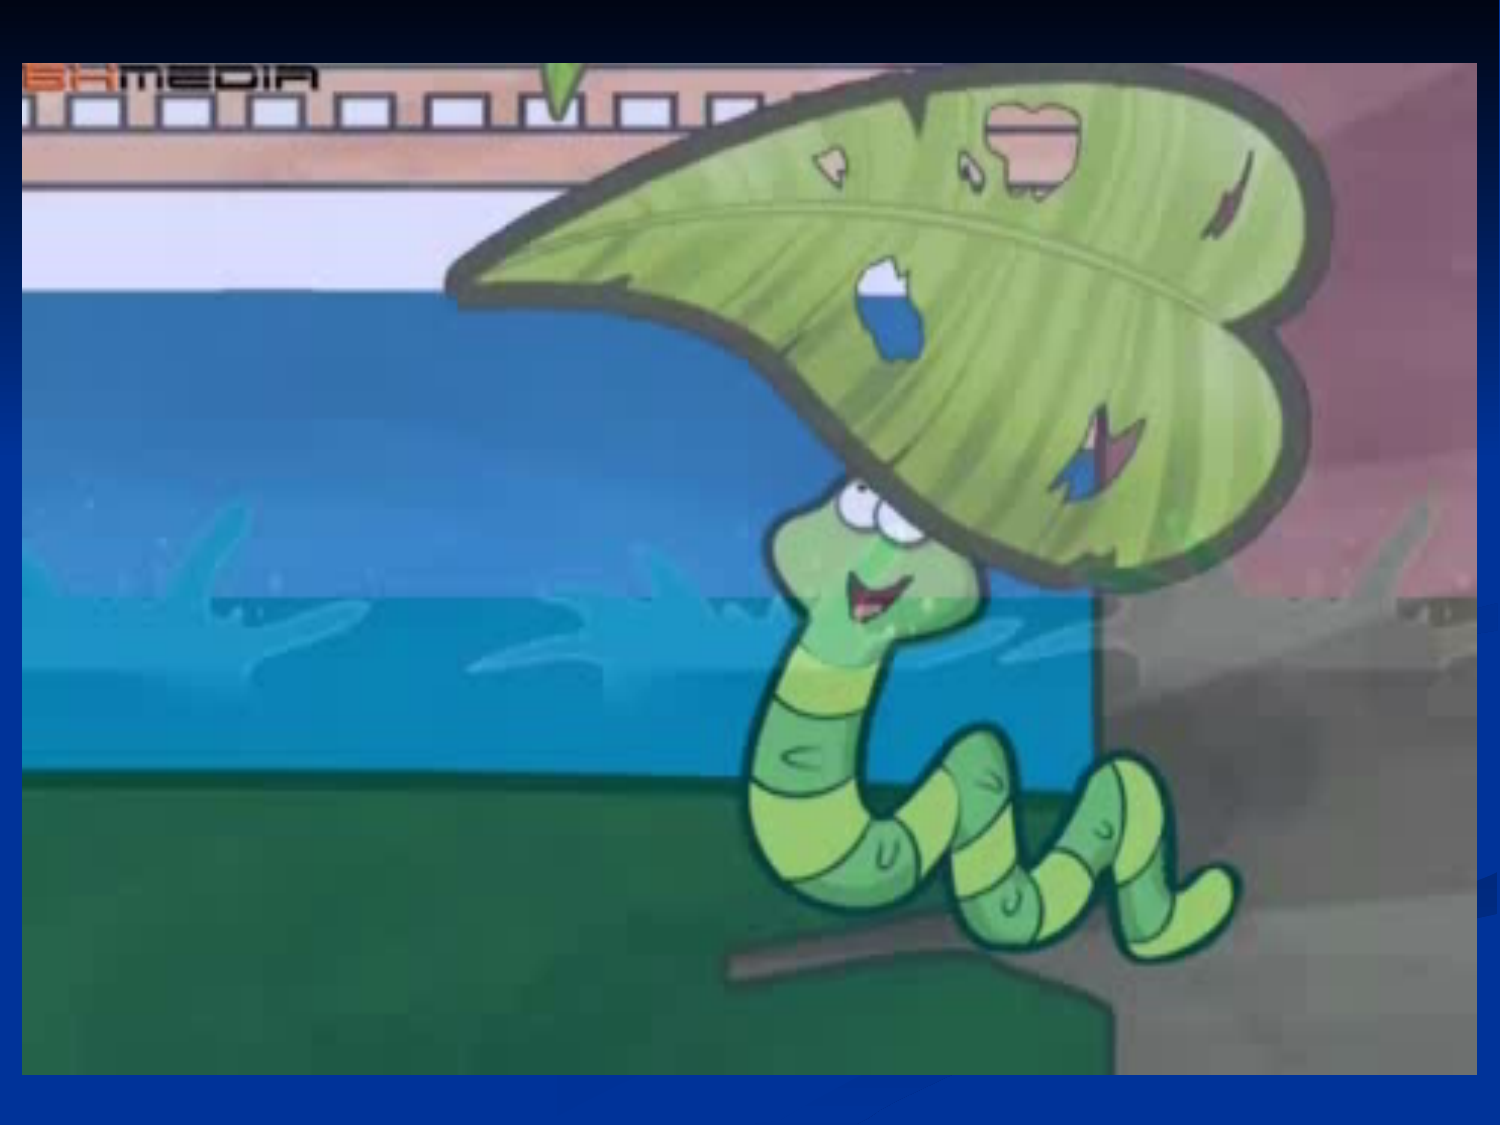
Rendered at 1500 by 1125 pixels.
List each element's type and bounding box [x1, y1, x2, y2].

text_box [21, 62, 1479, 1076]
